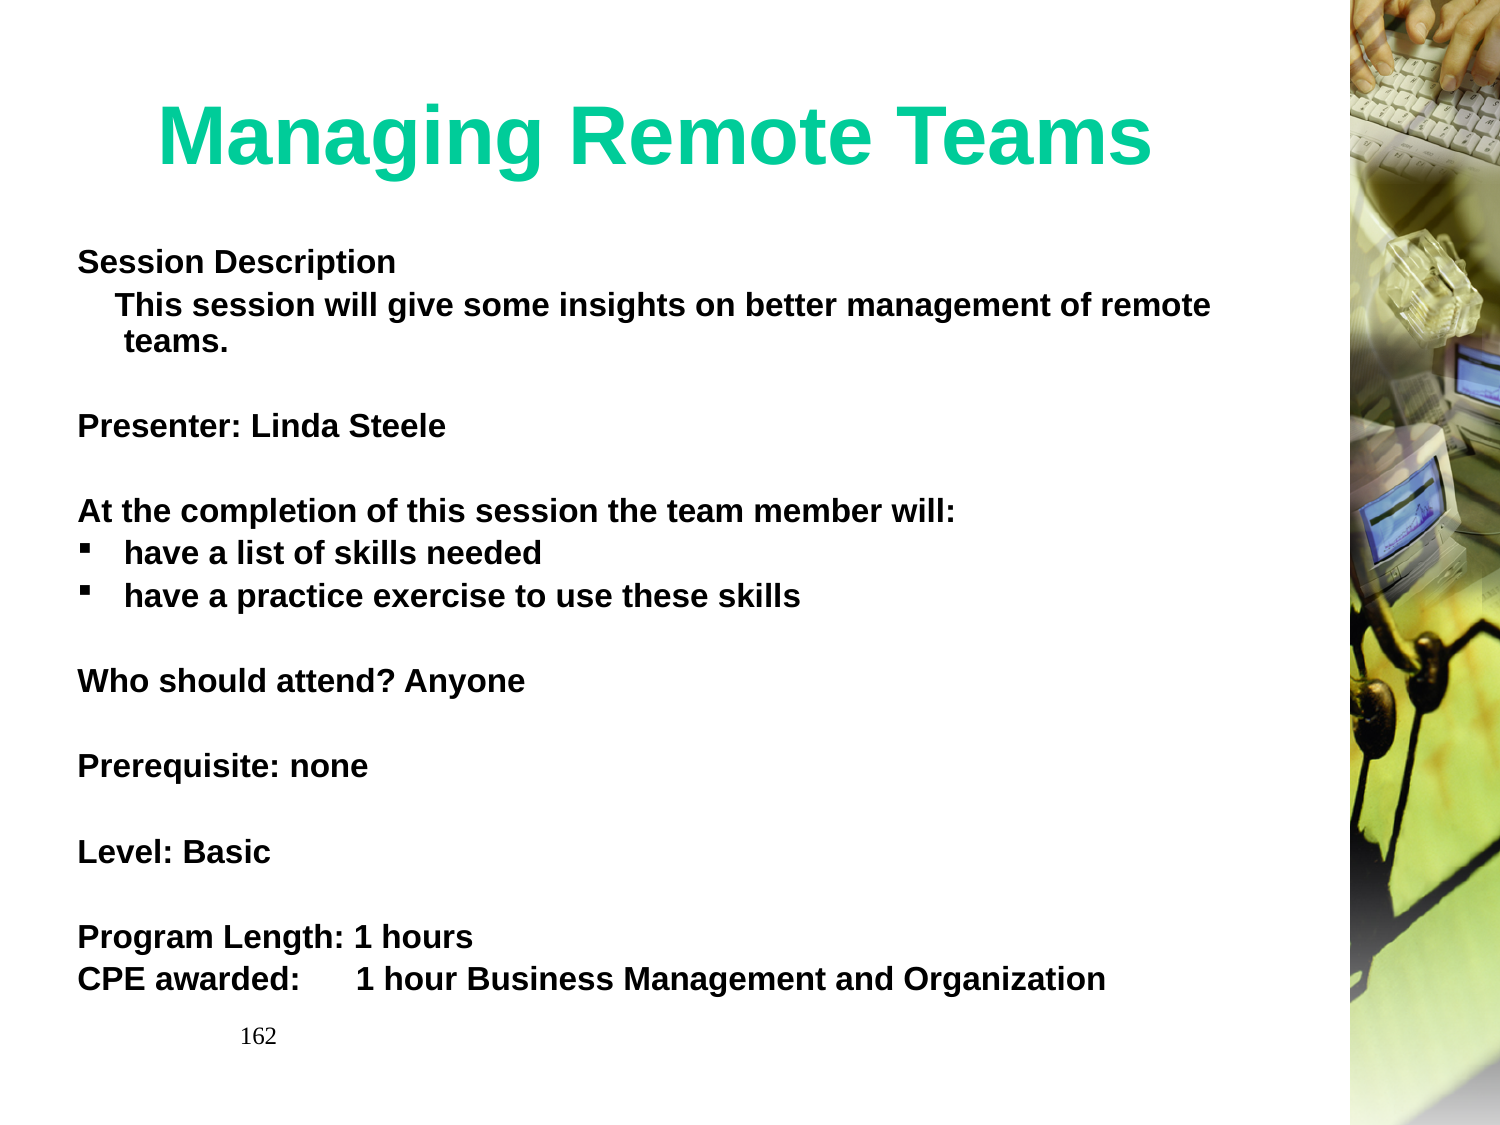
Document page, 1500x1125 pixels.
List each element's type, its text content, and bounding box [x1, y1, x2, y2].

picture [1350, 0, 1500, 1125]
list Session Description This session will give some insights on better management of remote teams. Presenter: Linda Steele At the completion of this session the team member will: have a list of skills needed have a practice exercise to use these skills Who should attend? Anyone Prerequisite: none Level: Basic Program Length: 1 hours CPE awarded: 1 hour Business Management and Organization [62, 237, 1276, 1038]
title Managing Remote Teams [49, 37, 1263, 226]
slide_number 162 [225, 1038, 538, 1088]
